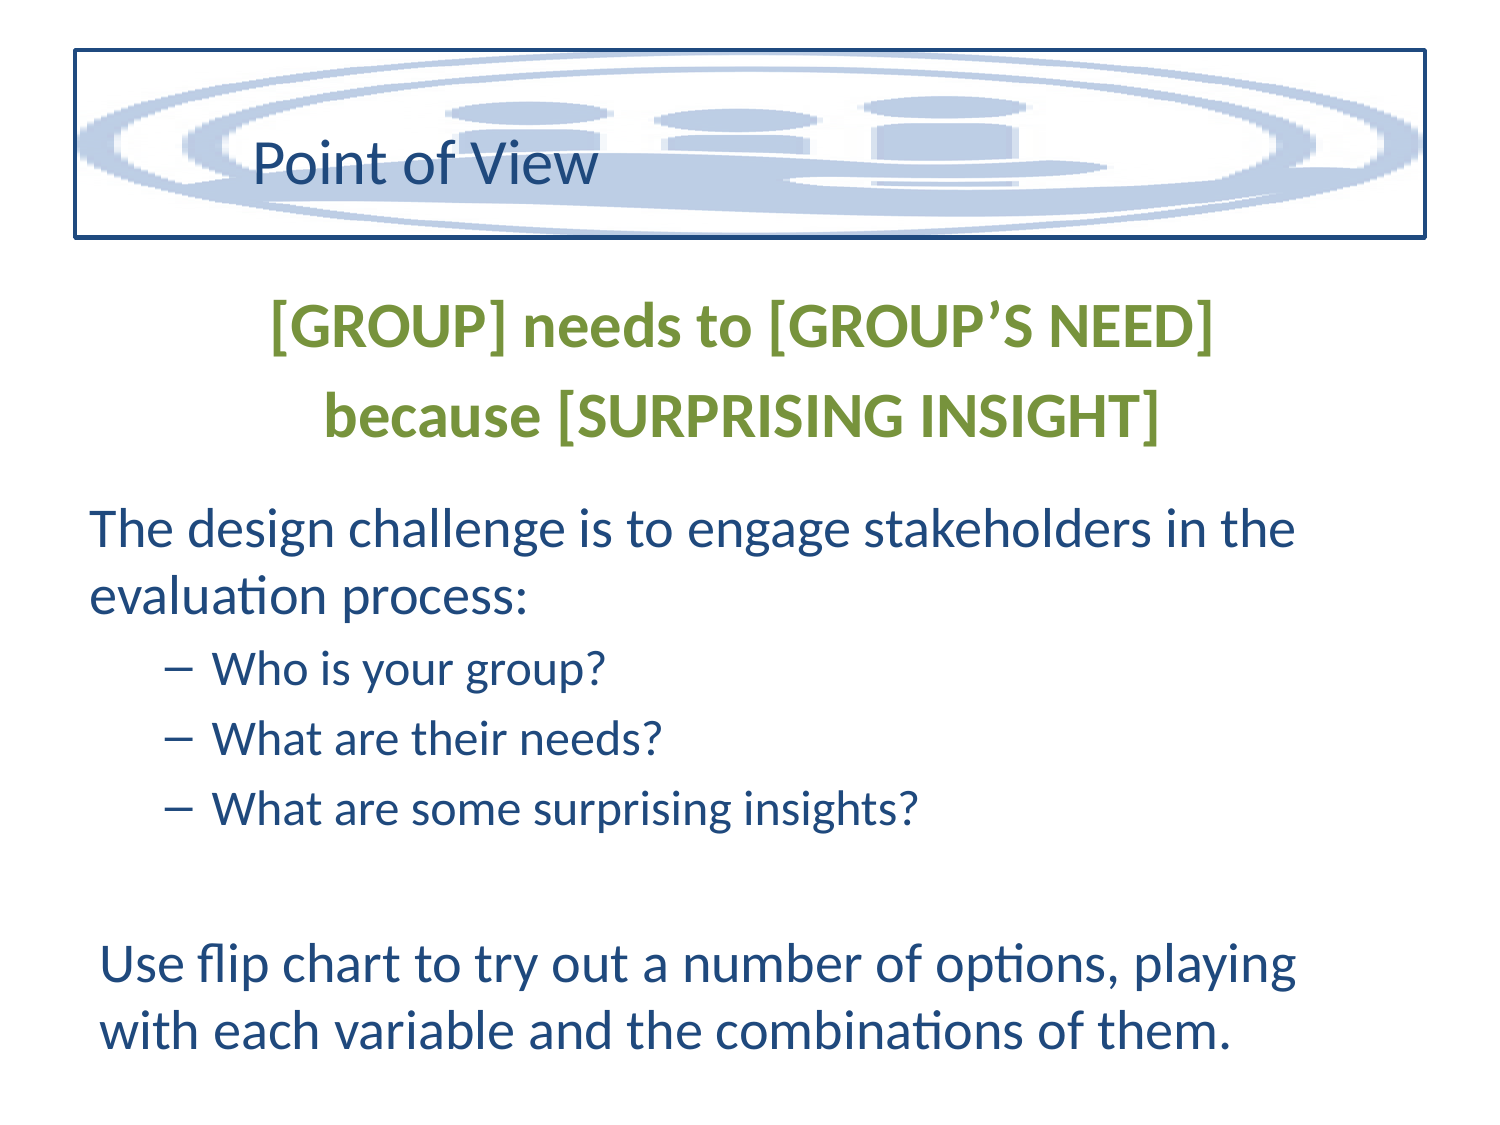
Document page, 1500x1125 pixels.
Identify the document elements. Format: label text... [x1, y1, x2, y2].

list [GROUP] needs to [GROUP’S NEED] because [SURPRISING INSIGHT] The design challenge is to engage stakeholders in the evaluation process: Who is your group? What are their needs? What are some surprising insights? Use flip chart to try out a number of options, playing with each variable and the combinations of them. [75, 275, 1425, 1088]
list Point of View [237, 112, 1263, 225]
